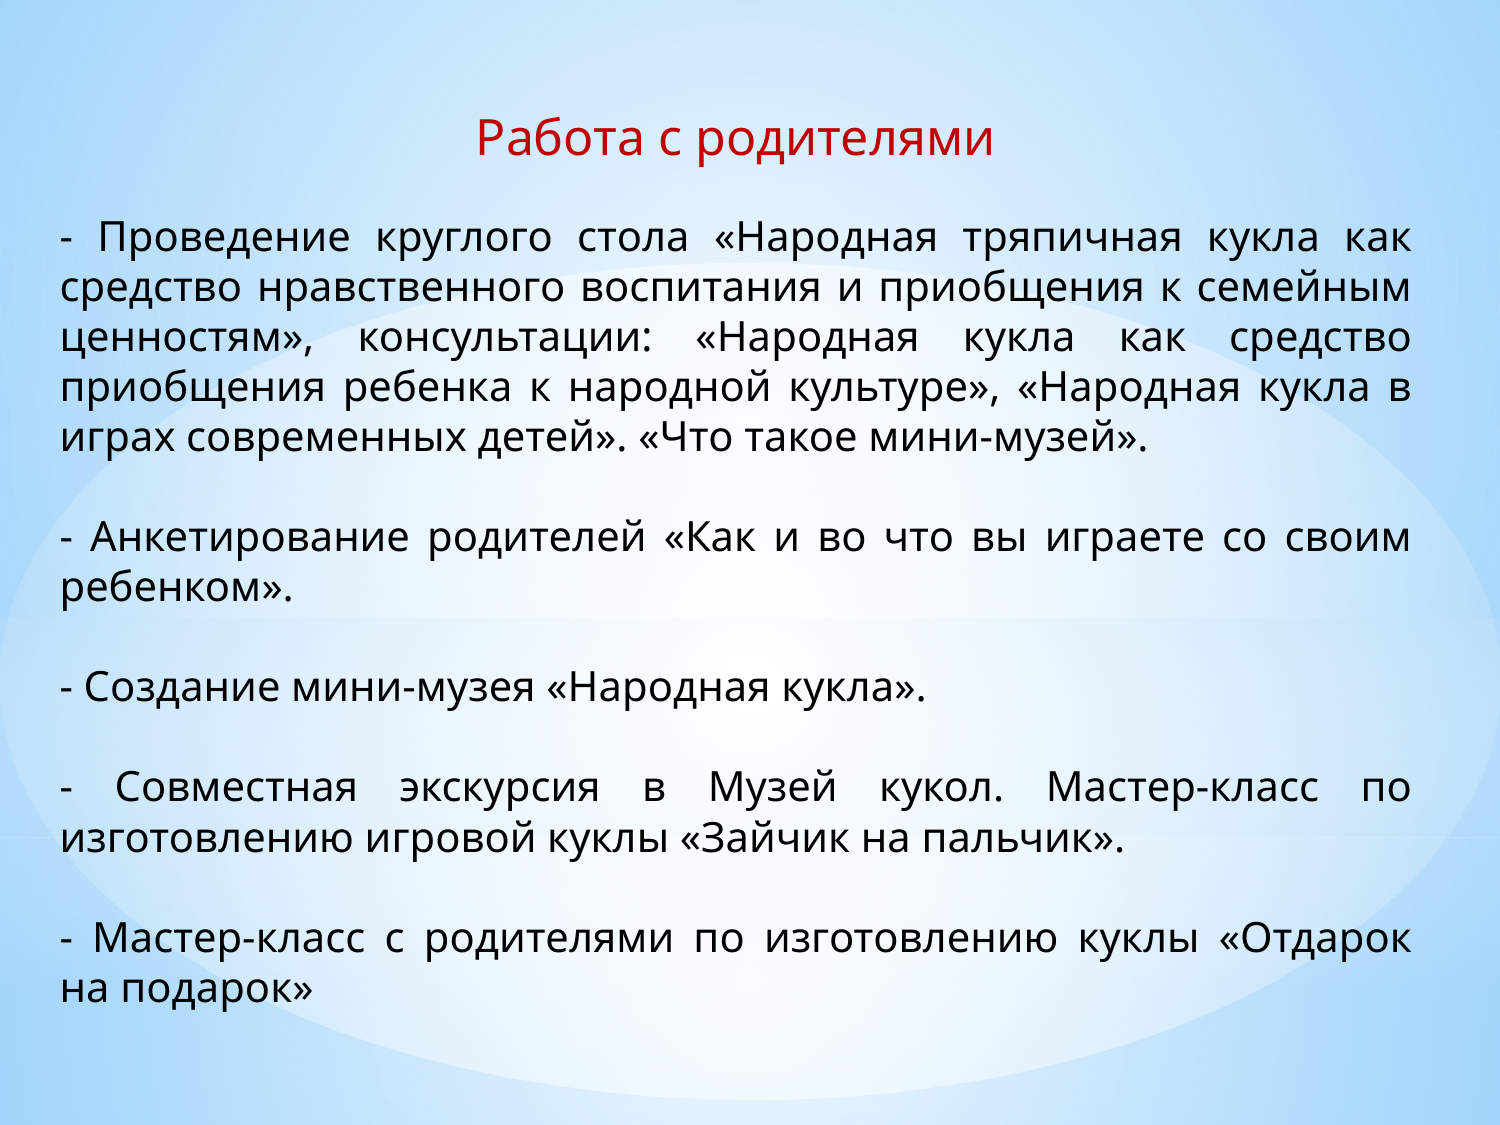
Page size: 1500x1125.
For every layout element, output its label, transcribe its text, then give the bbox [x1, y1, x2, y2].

text_box Работа с родителями - Проведение круглого стола «Народная тряпичная кукла как средство нравственного воспитания и приобщения к семейным ценностям», консультации: «Народная кукла как средство приобщения ребенка к народной культуре», «Народная кукла в играх современных детей». «Что такое мини-музей». - Анкетирование родителей «Как и во что вы играете со своим ребенком». - Создание мини-музея «Народная кукла». - Совместная экскурсия в Музей кукол. Мастер-класс по изготовлению игровой куклы «Зайчик на пальчик». - Мастер-класс с родителями по изготовлению куклы «Отдарок на подарок» [44, 97, 1427, 1018]
